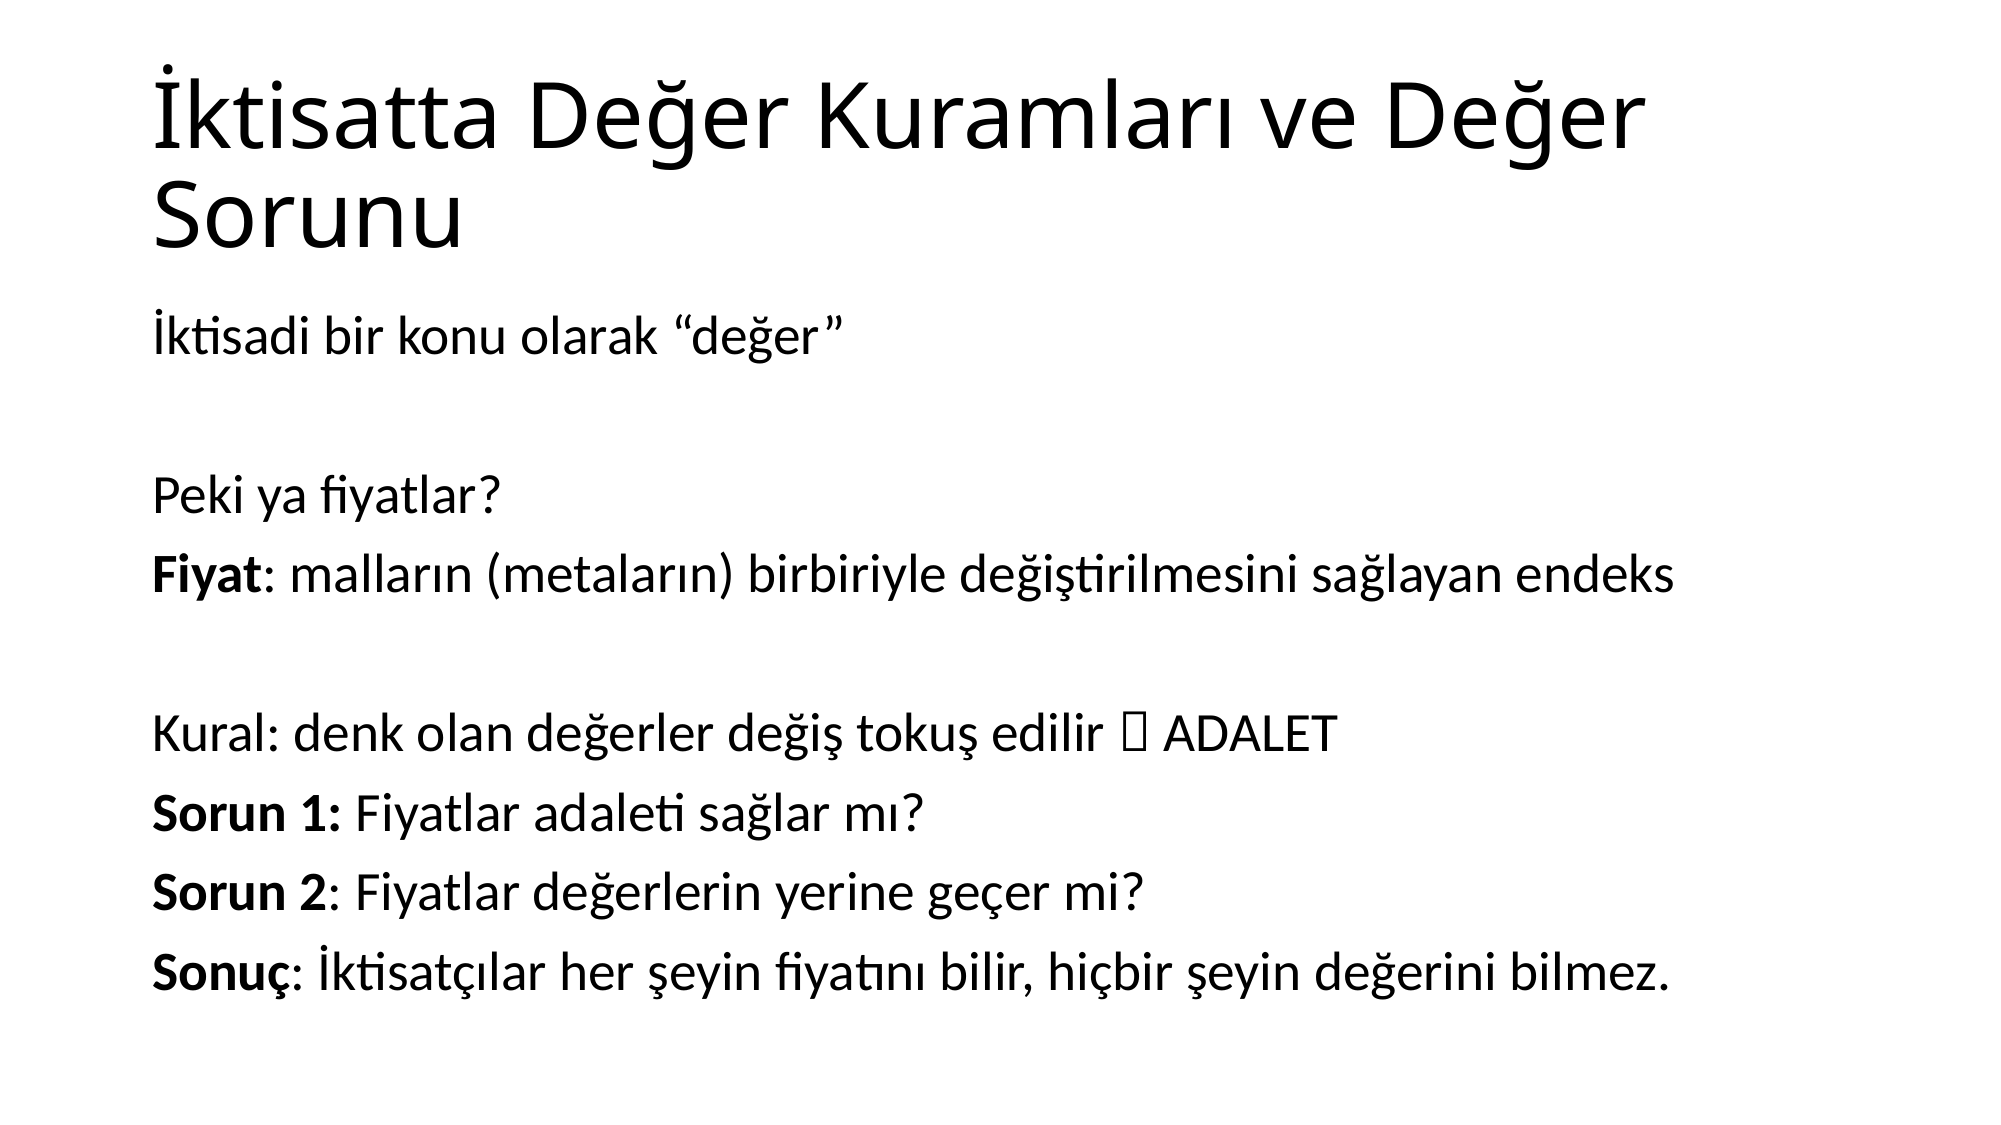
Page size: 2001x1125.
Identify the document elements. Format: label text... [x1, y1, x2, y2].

list İktisadi bir konu olarak “değer” Peki ya fiyatlar? Fiyat: malların (metaların) birbiriyle değiştirilmesini sağlayan endeks Kural: denk olan değerler değiş tokuş edilir  ADALET Sorun 1: Fiyatlar adaleti sağlar mı? Sorun 2: Fiyatlar değerlerin yerine geçer mi? Sonuç: İktisatçılar her şeyin fiyatını bilir, hiçbir şeyin değerini bilmez. [137, 299, 1863, 1014]
title İktisatta Değer Kuramları ve Değer Sorunu [137, 59, 1863, 278]
